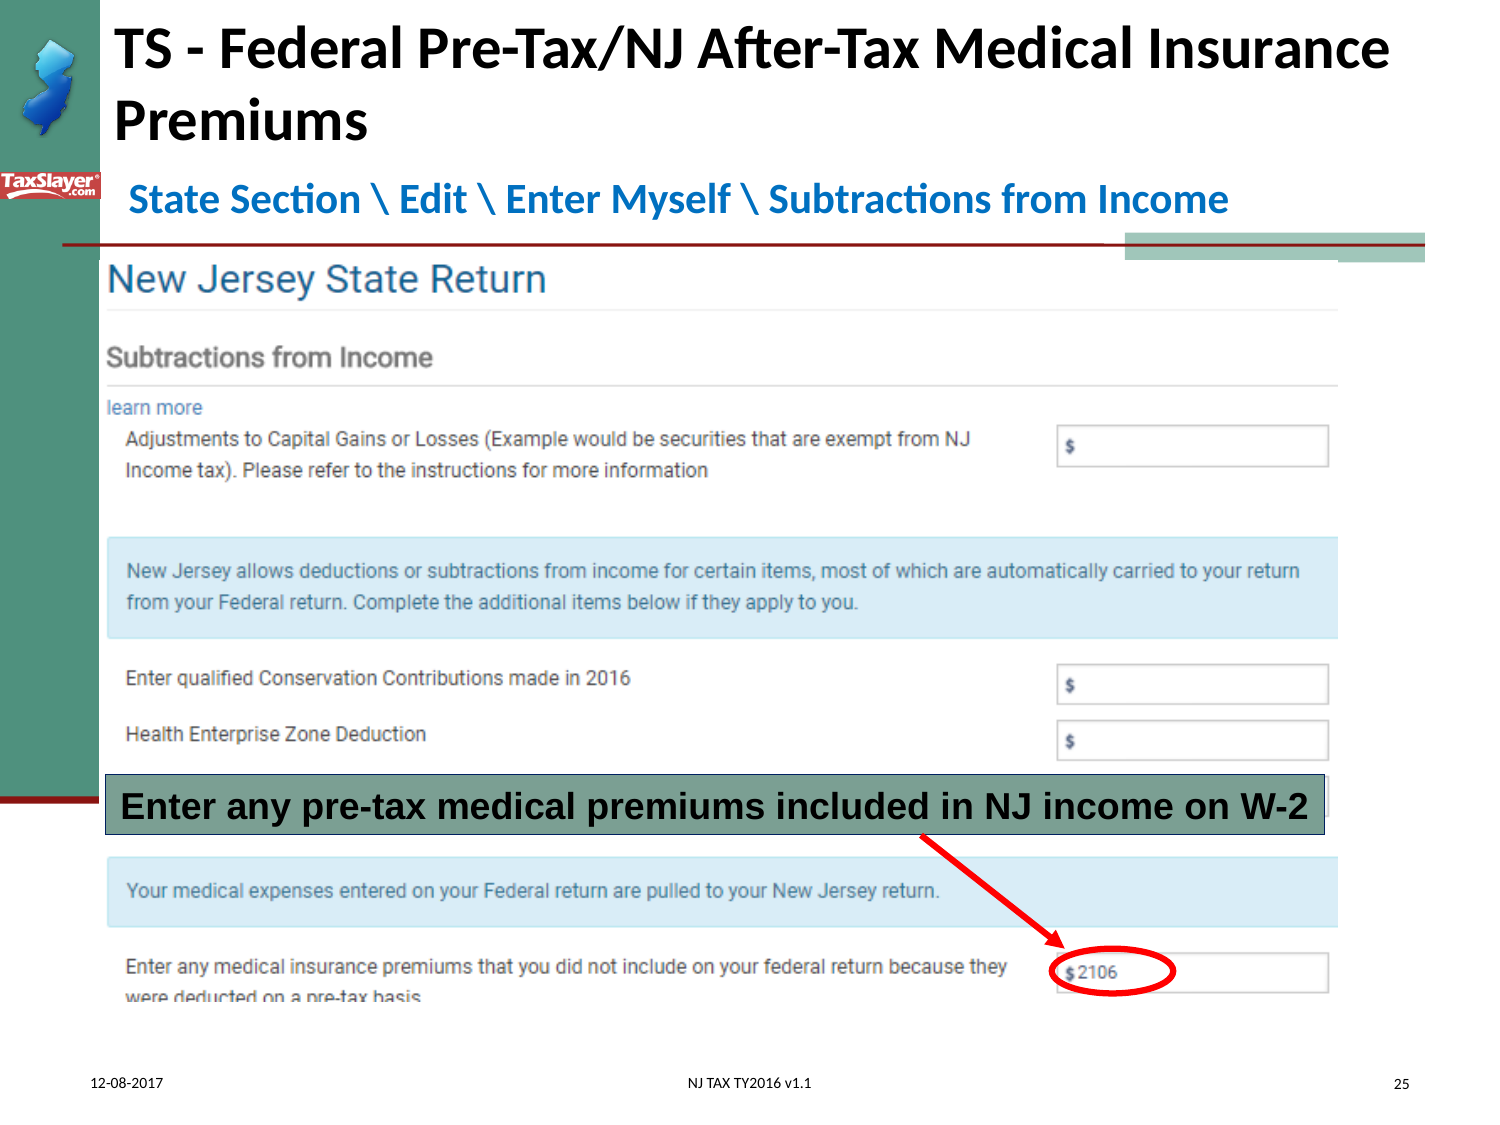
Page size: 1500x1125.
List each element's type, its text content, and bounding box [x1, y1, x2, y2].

picture [0, 171, 101, 200]
picture [0, 37, 101, 139]
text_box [920, 834, 1066, 949]
slide_number 25 [1112, 1049, 1426, 1101]
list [99, 260, 1338, 1002]
footer NJ TAX TY2016 v1.1 [496, 1050, 1004, 1100]
title TS - Federal Pre-Tax/NJ After-Tax Medical Insurance Premiums State Section \ Edit \ Enter Myself \ Subtractions from Income [99, 0, 1431, 234]
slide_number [74, 1049, 401, 1100]
